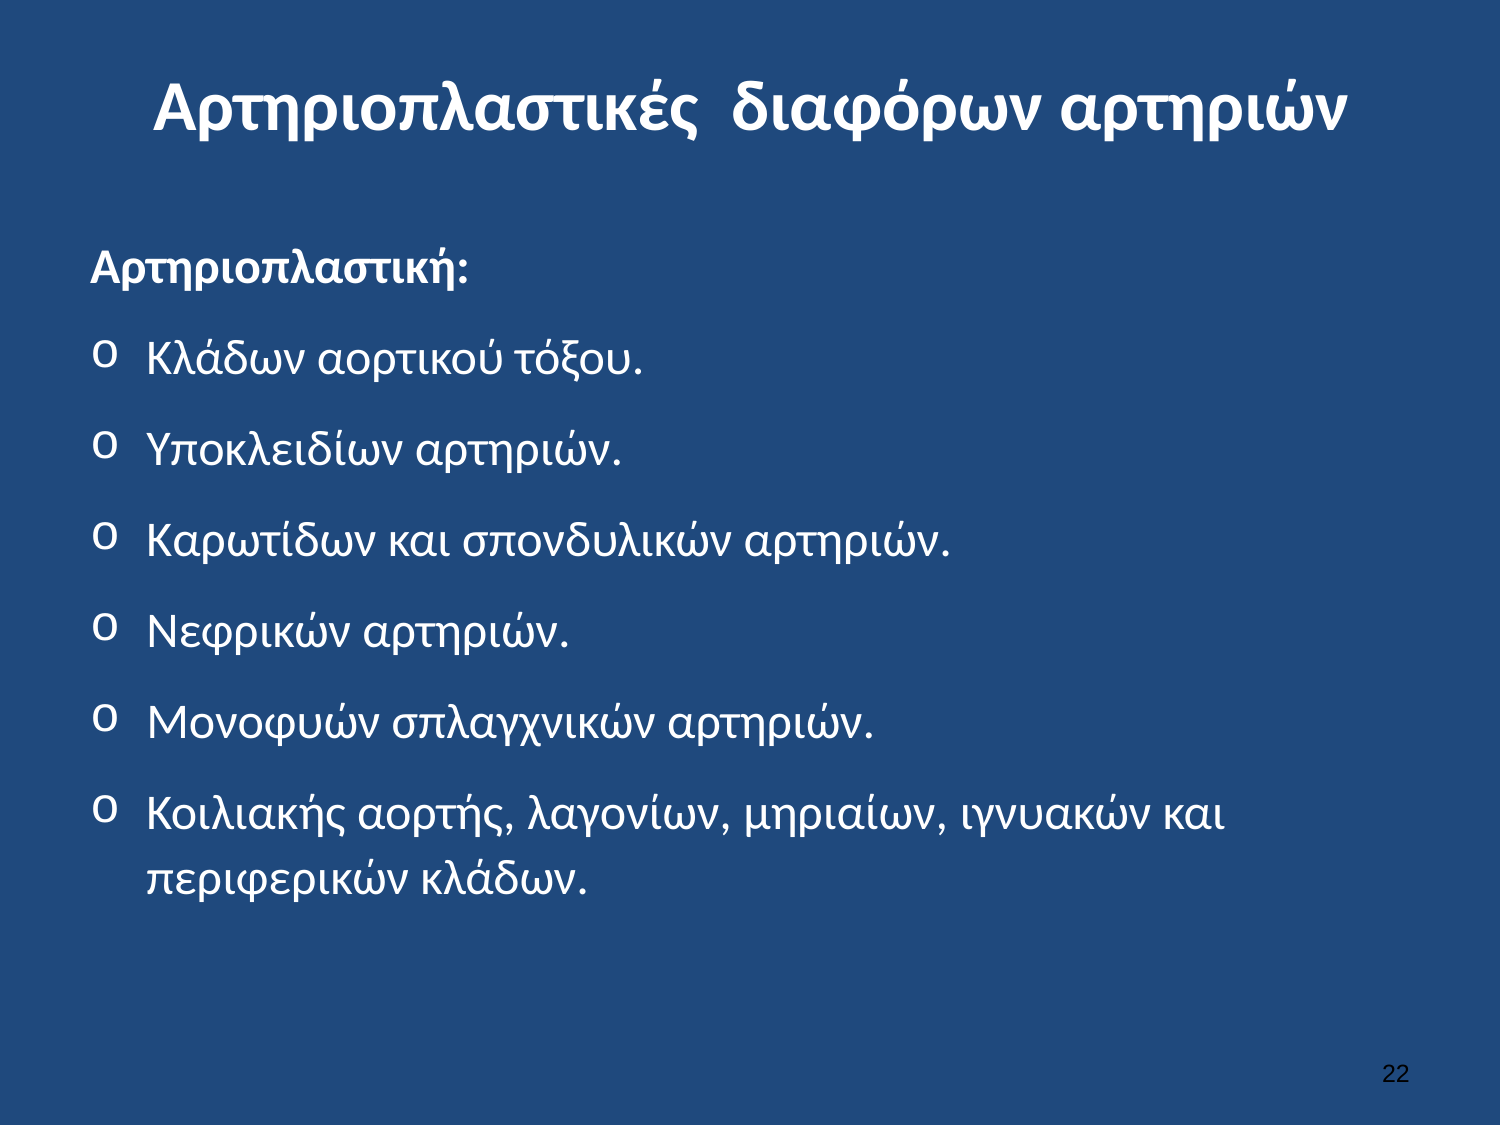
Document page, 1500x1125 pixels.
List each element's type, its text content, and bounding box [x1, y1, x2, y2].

title Αρτηριοπλαστικές διαφόρων αρτηριών [76, 19, 1427, 185]
list Αρτηριοπλαστική: Κλάδων αορτικού τόξου. Υποκλειδίων αρτηριών. Καρωτίδων και σπονδυλικών αρτηριών. Νεφρικών αρτηριών. Μονοφυών σπλαγχνικών αρτηριών. Κοιλιακής αορτής, λαγονίων, μηριαίων, ιγνυακών και περιφερικών κλάδων. [75, 219, 1425, 1024]
slide_number 21 [1074, 1042, 1425, 1103]
